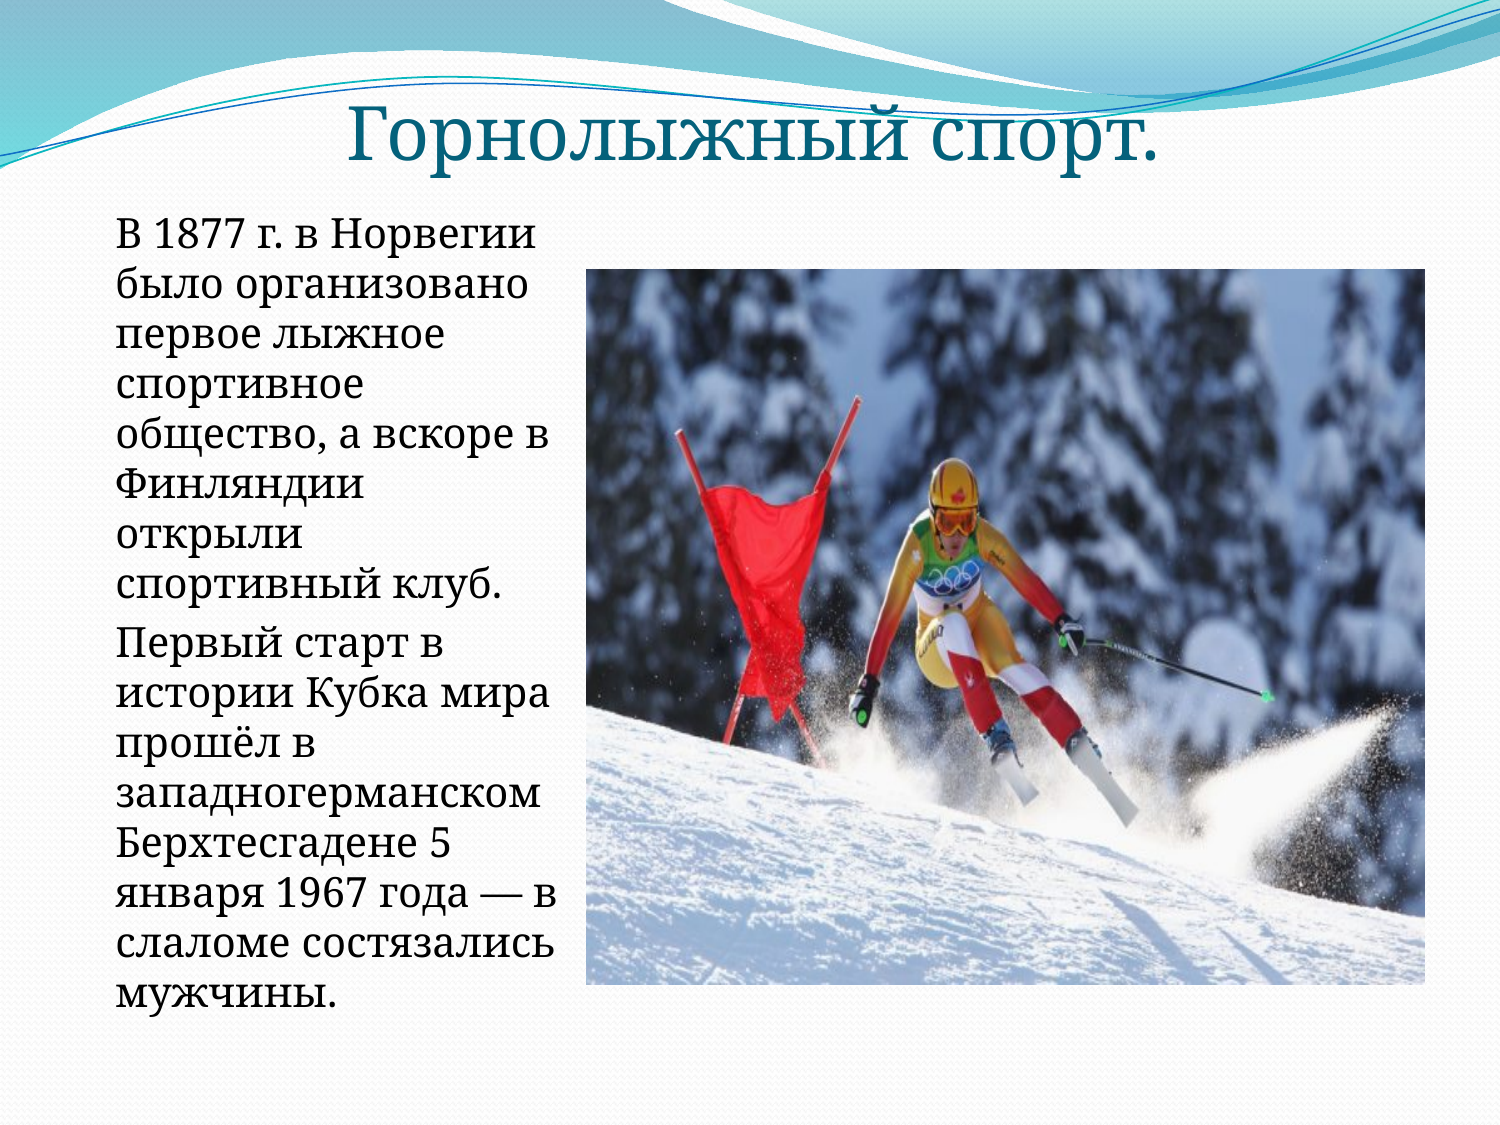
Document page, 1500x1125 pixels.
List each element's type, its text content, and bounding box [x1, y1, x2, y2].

list В 1877 г. в Норвегии было организовано первое лыжное спортивное общество, а вскоре в Финляндии открыли спортивный клуб. Первый старт в истории Кубка мира прошёл в западногерманском Берхтесгадене 5 января 1967 года — в слаломе состязались мужчины. [112, 199, 563, 1025]
title Горнолыжный спорт. [112, 84, 1395, 176]
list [586, 269, 1426, 985]
